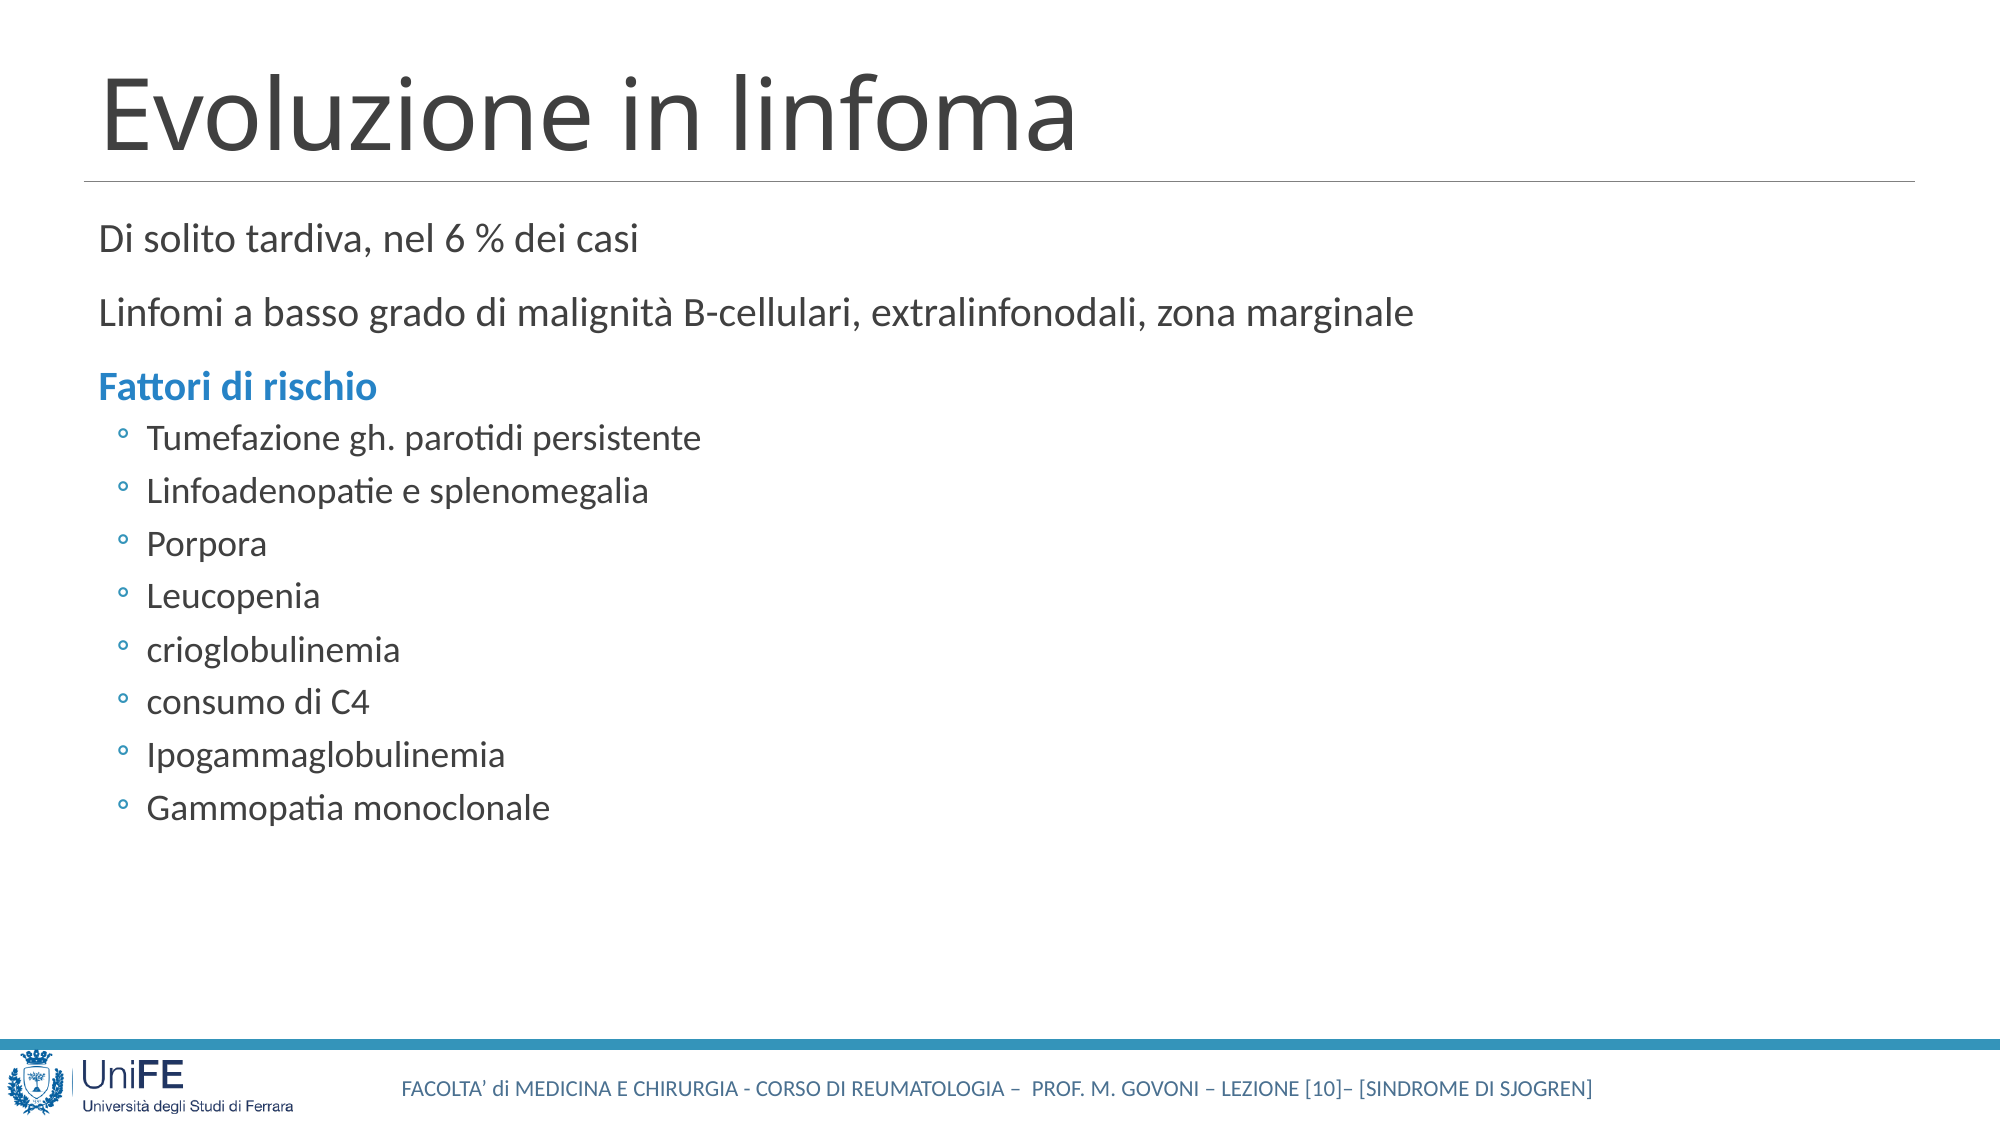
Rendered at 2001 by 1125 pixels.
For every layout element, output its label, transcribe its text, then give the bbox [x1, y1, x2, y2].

title Evoluzione in linfoma [83, 47, 1916, 179]
list Di solito tardiva, nel 6 % dei casi Linfomi a basso grado di malignità B-cellulari, extralinfonodali, zona marginale Fattori di rischio Tumefazione gh. parotidi persistente Linfoadenopatie e splenomegalia Porpora Leucopenia crioglobulinemia consumo di C4 Ipogammaglobulinemia Gammopatia monoclonale [83, 208, 1916, 963]
picture [83, 1060, 293, 1114]
